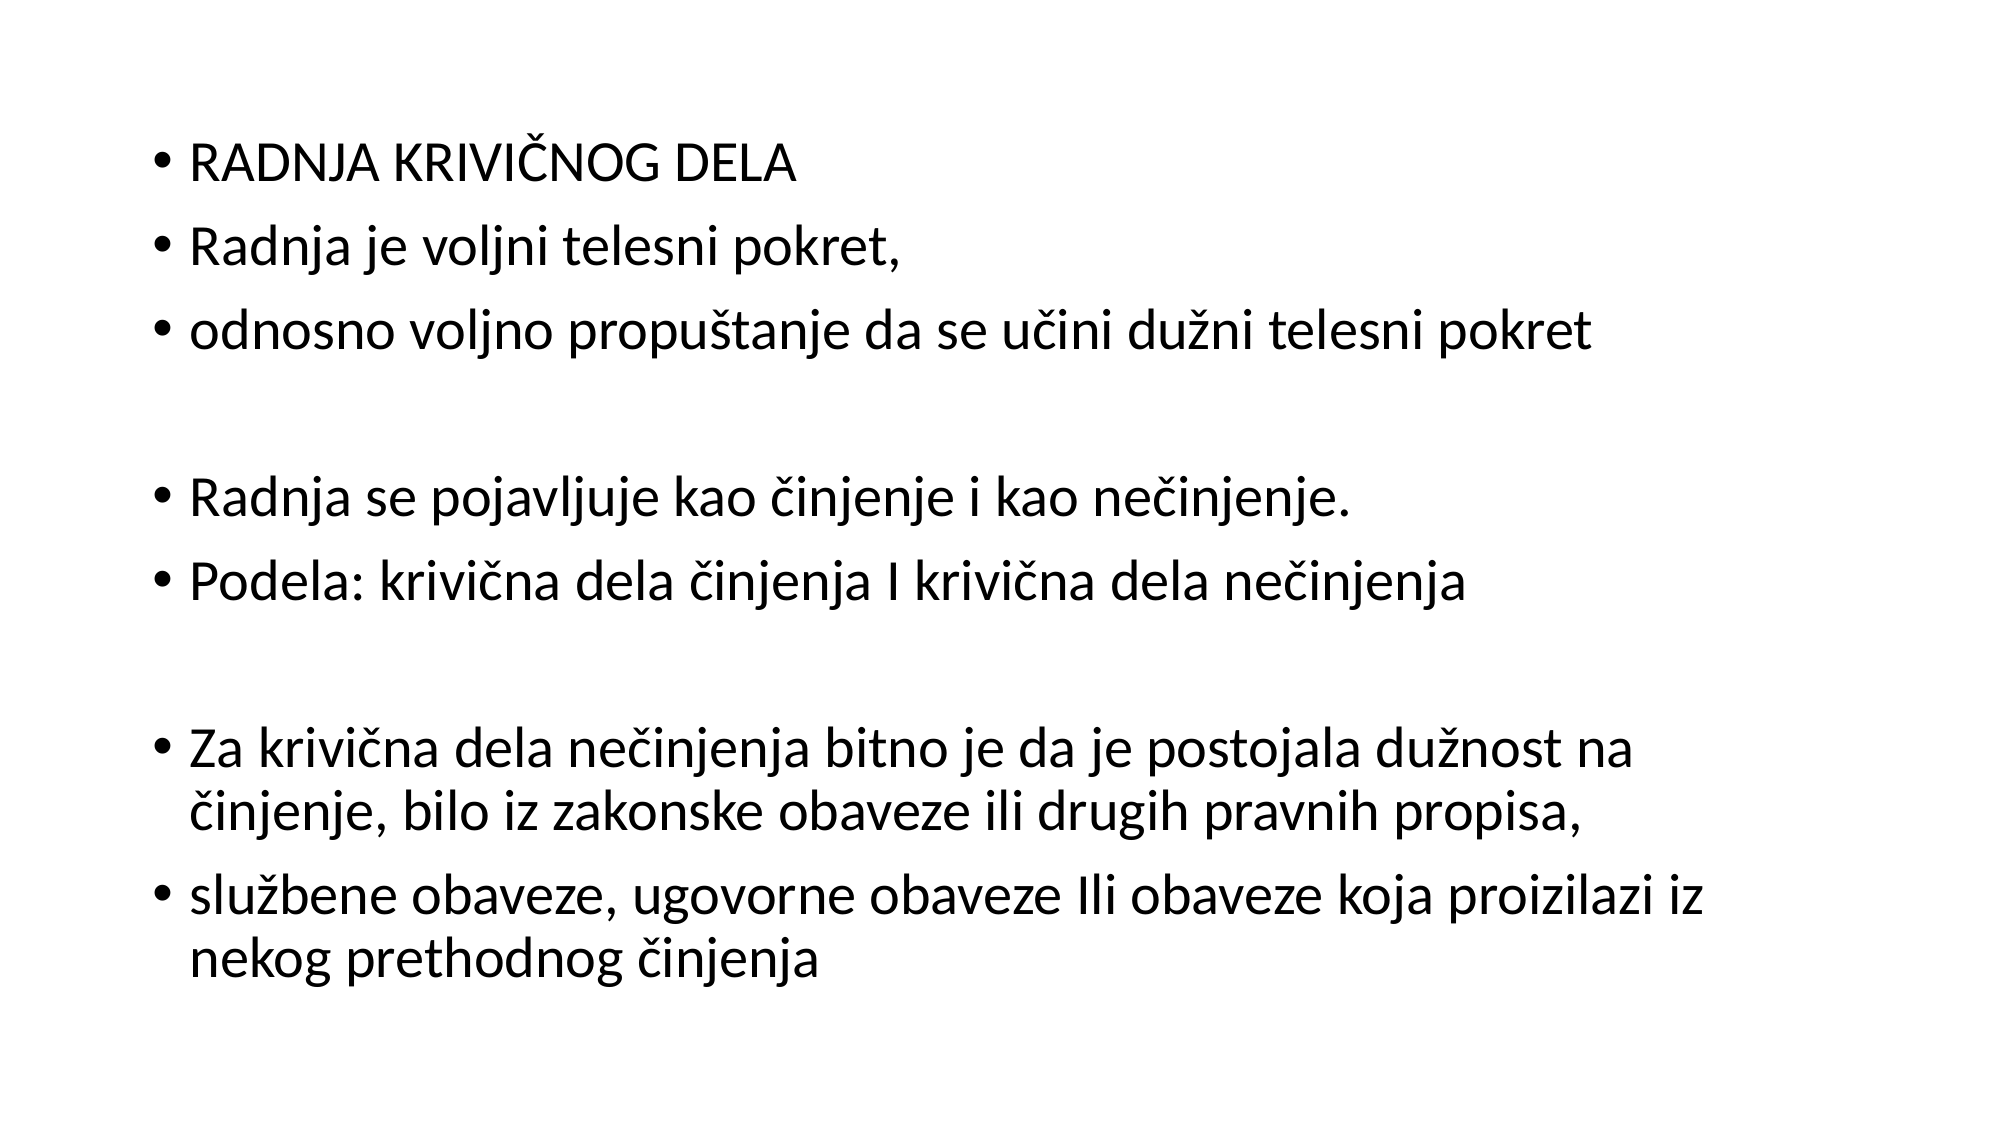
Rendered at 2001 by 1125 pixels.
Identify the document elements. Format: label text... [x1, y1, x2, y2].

list RADNJA KRIVIČNOG DELA Radnja je voljni telesni pokret, odnosno voljno propuštanje da se učini dužni telesni pokret Radnja se pojavljuje kao činjenje i kao nečinjenje. Podela: krivična dela činjenja I krivična dela nečinjenja Za krivična dela nečinjenja bitno je da je postojala dužnost na činjenje, bilo iz zakonske obaveze ili drugih pravnih propisa, službene obaveze, ugovorne obaveze Ili obaveze koja proizilazi iz nekog prethodnog činjenja [137, 124, 1863, 1014]
